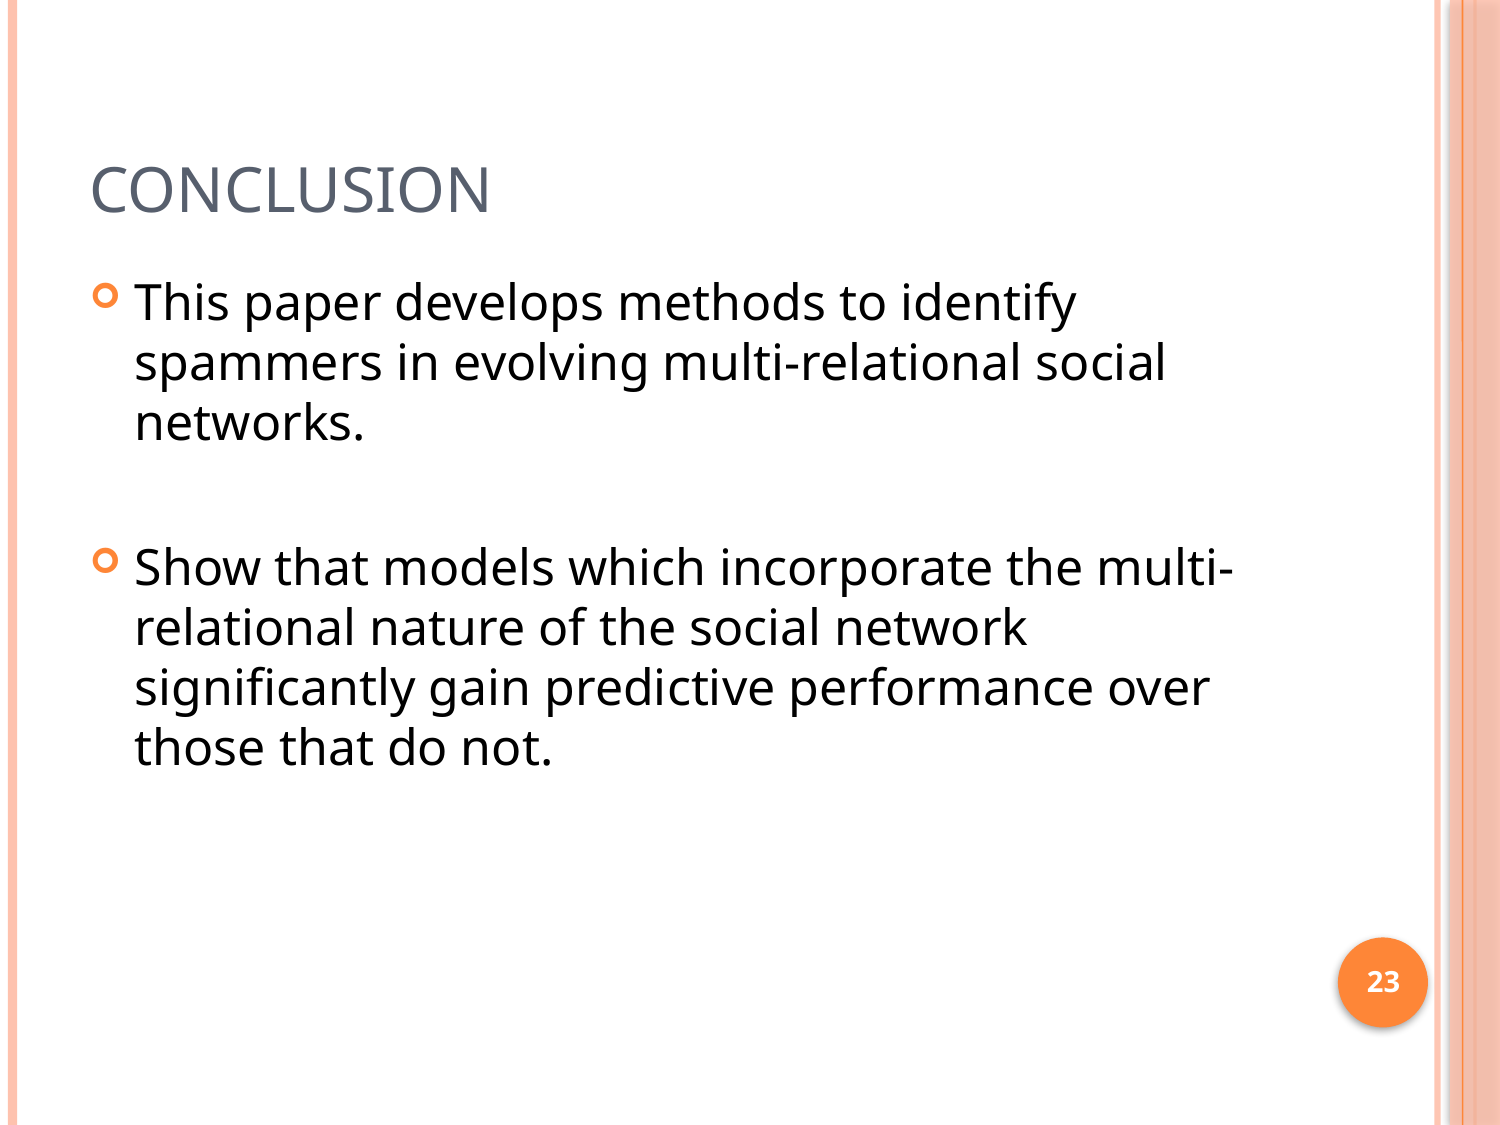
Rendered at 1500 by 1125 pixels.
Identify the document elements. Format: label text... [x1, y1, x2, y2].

list This paper develops methods to identify spammers in evolving multi-relational social networks. Show that models which incorporate the multi-relational nature of the social network significantly gain predictive performance over those that do not. [75, 262, 1300, 1062]
title Conclusion [75, 45, 1300, 233]
slide_number 23 [1333, 940, 1434, 1027]
